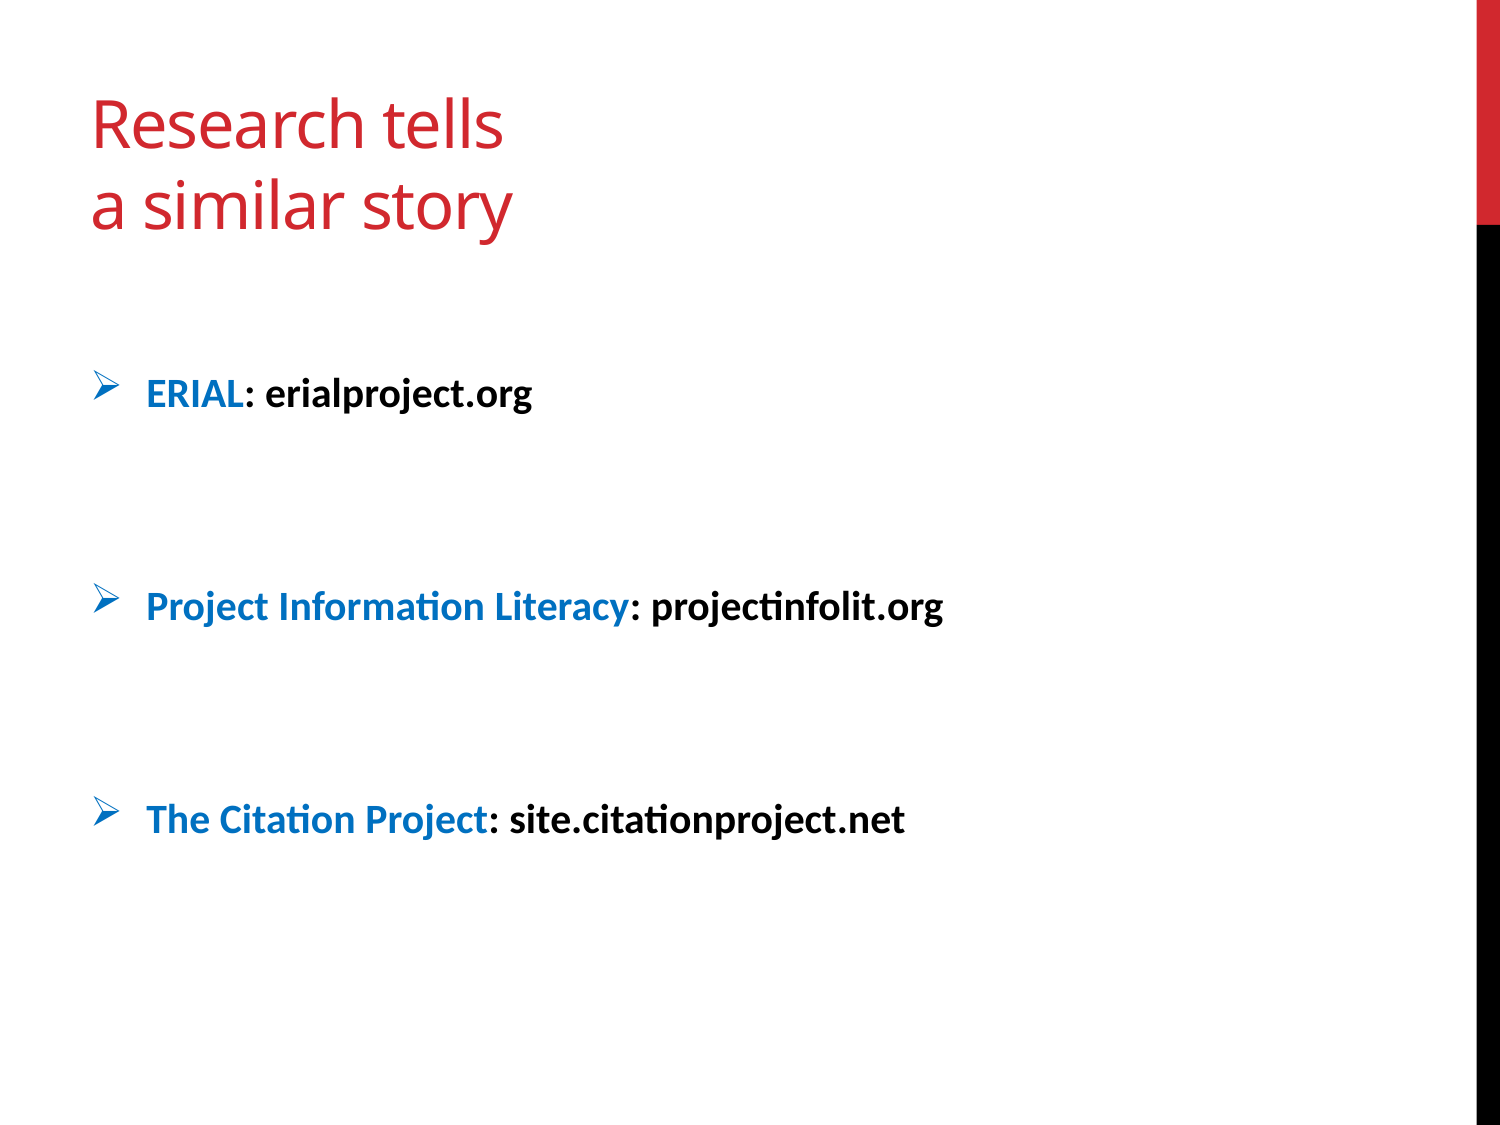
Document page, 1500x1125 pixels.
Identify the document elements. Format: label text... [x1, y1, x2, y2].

title Research tells a similar story [75, 25, 1325, 250]
list ERIAL: erialproject.org Project Information Literacy: projectinfolit.org The Citation Project: site.citationproject.net [75, 287, 1325, 1005]
